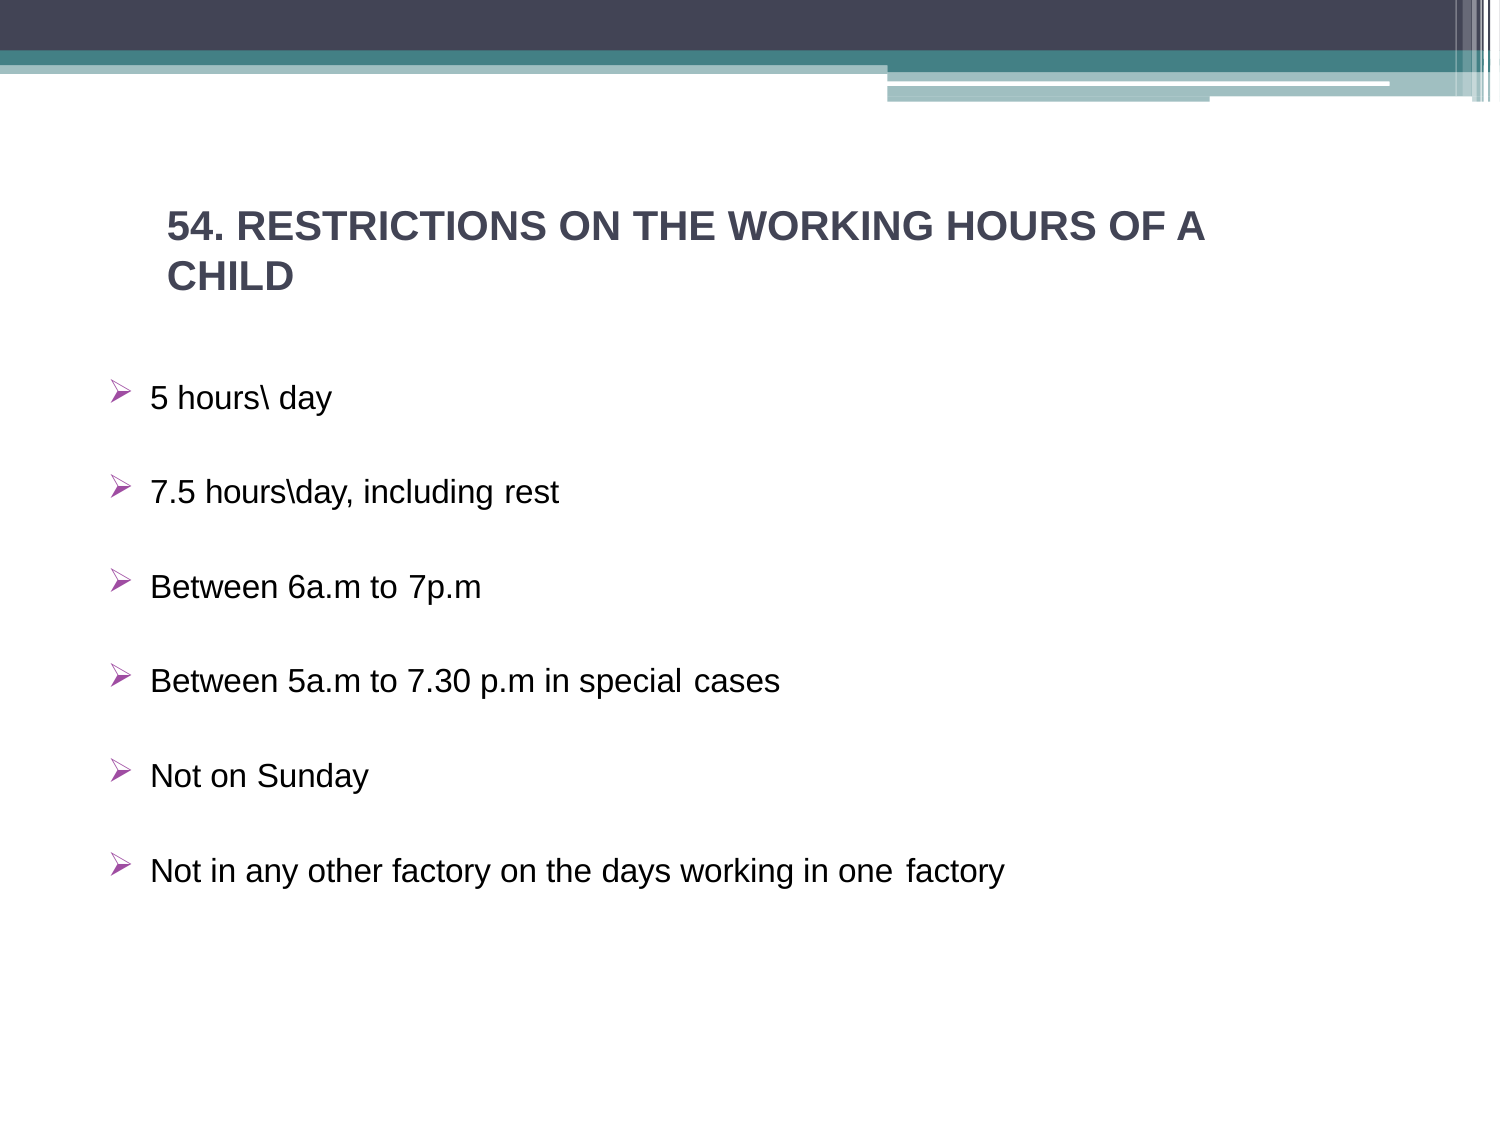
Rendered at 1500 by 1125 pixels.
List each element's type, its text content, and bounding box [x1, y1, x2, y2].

title 54. RESTRICTIONS ON THE WORKING HOURS OF A CHILD [164, 196, 1345, 387]
text_box 5 hours\ day 7.5 hours\day, including rest Between 6a.m to 7p.m Between 5a.m to 7.30 p.m in special cases Not on Sunday Not in any other factory on the days working in one factory [105, 373, 1012, 889]
